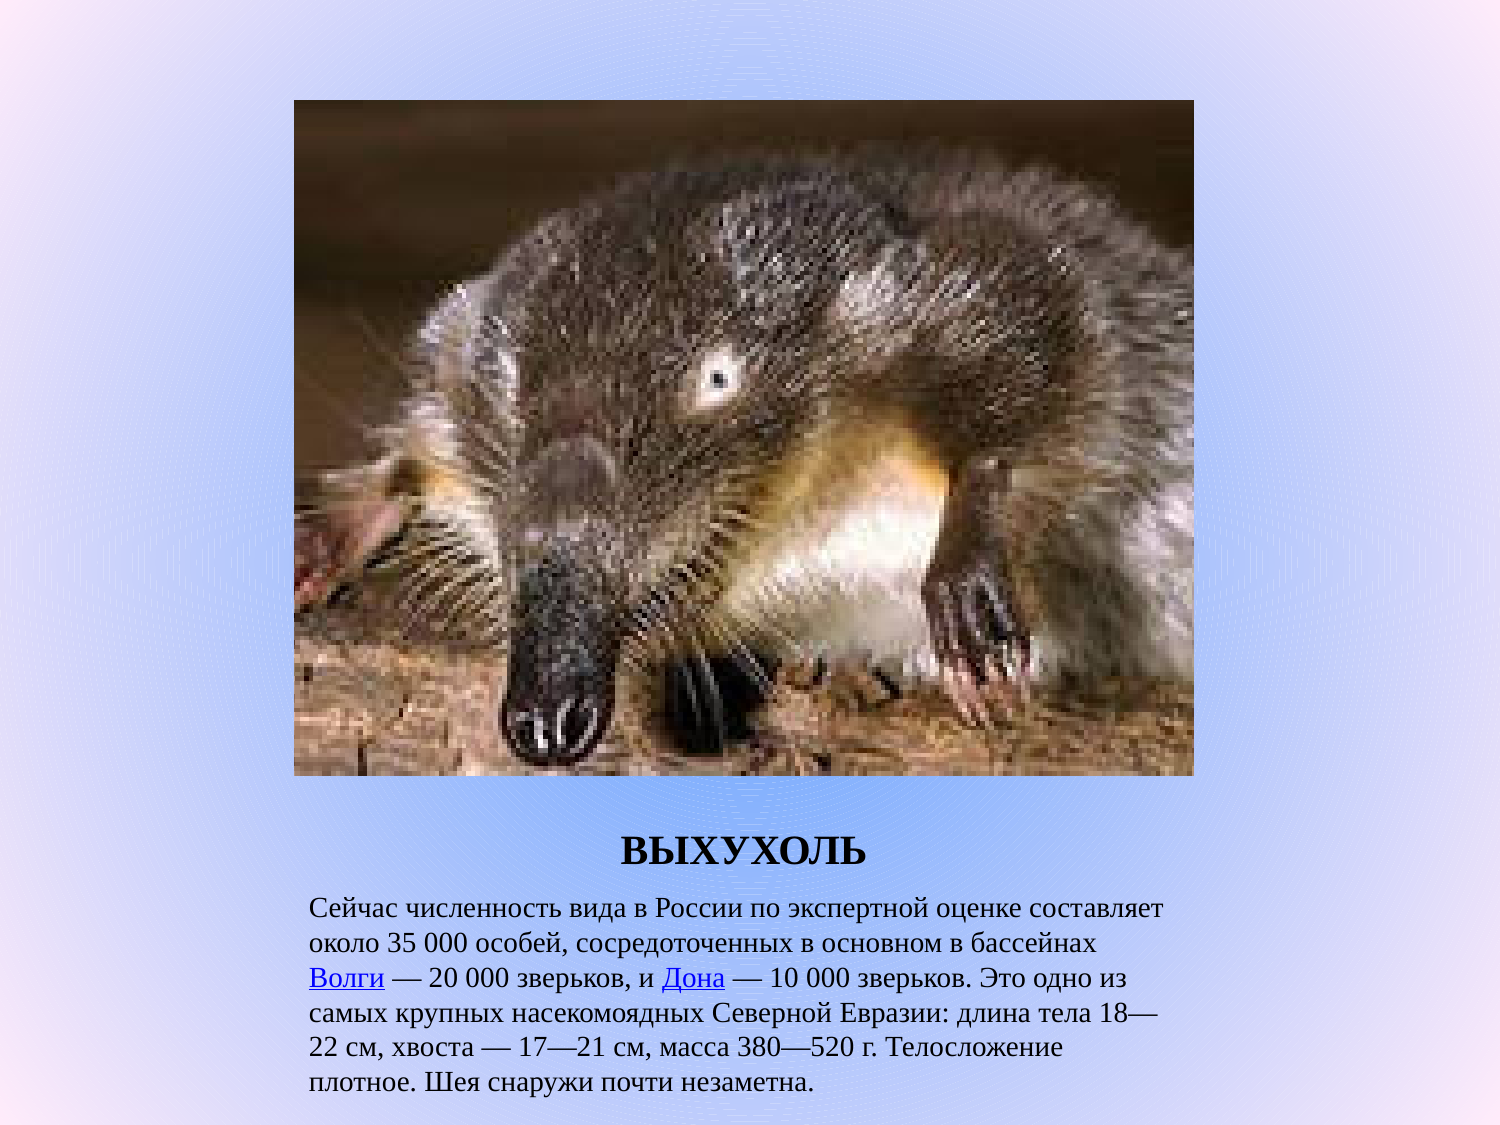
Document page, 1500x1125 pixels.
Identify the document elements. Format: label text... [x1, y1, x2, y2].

picture [293, 100, 1195, 776]
list Сейчас численность вида в России по экспертной оценке составляет около 35 000 особей, сосредоточенных в основном в бассейнах Волги — 20 000 зверьков, и Дона — 10 000 зверьков. Это одно из самых крупных насекомоядных Северной Евразии: длина тела 18—22 см, хвоста — 17—21 см, масса 380—520 г. Телосложение плотное. Шея снаружи почти незаметна. [294, 880, 1194, 1013]
title ВЫХУХОЛЬ [294, 787, 1194, 880]
